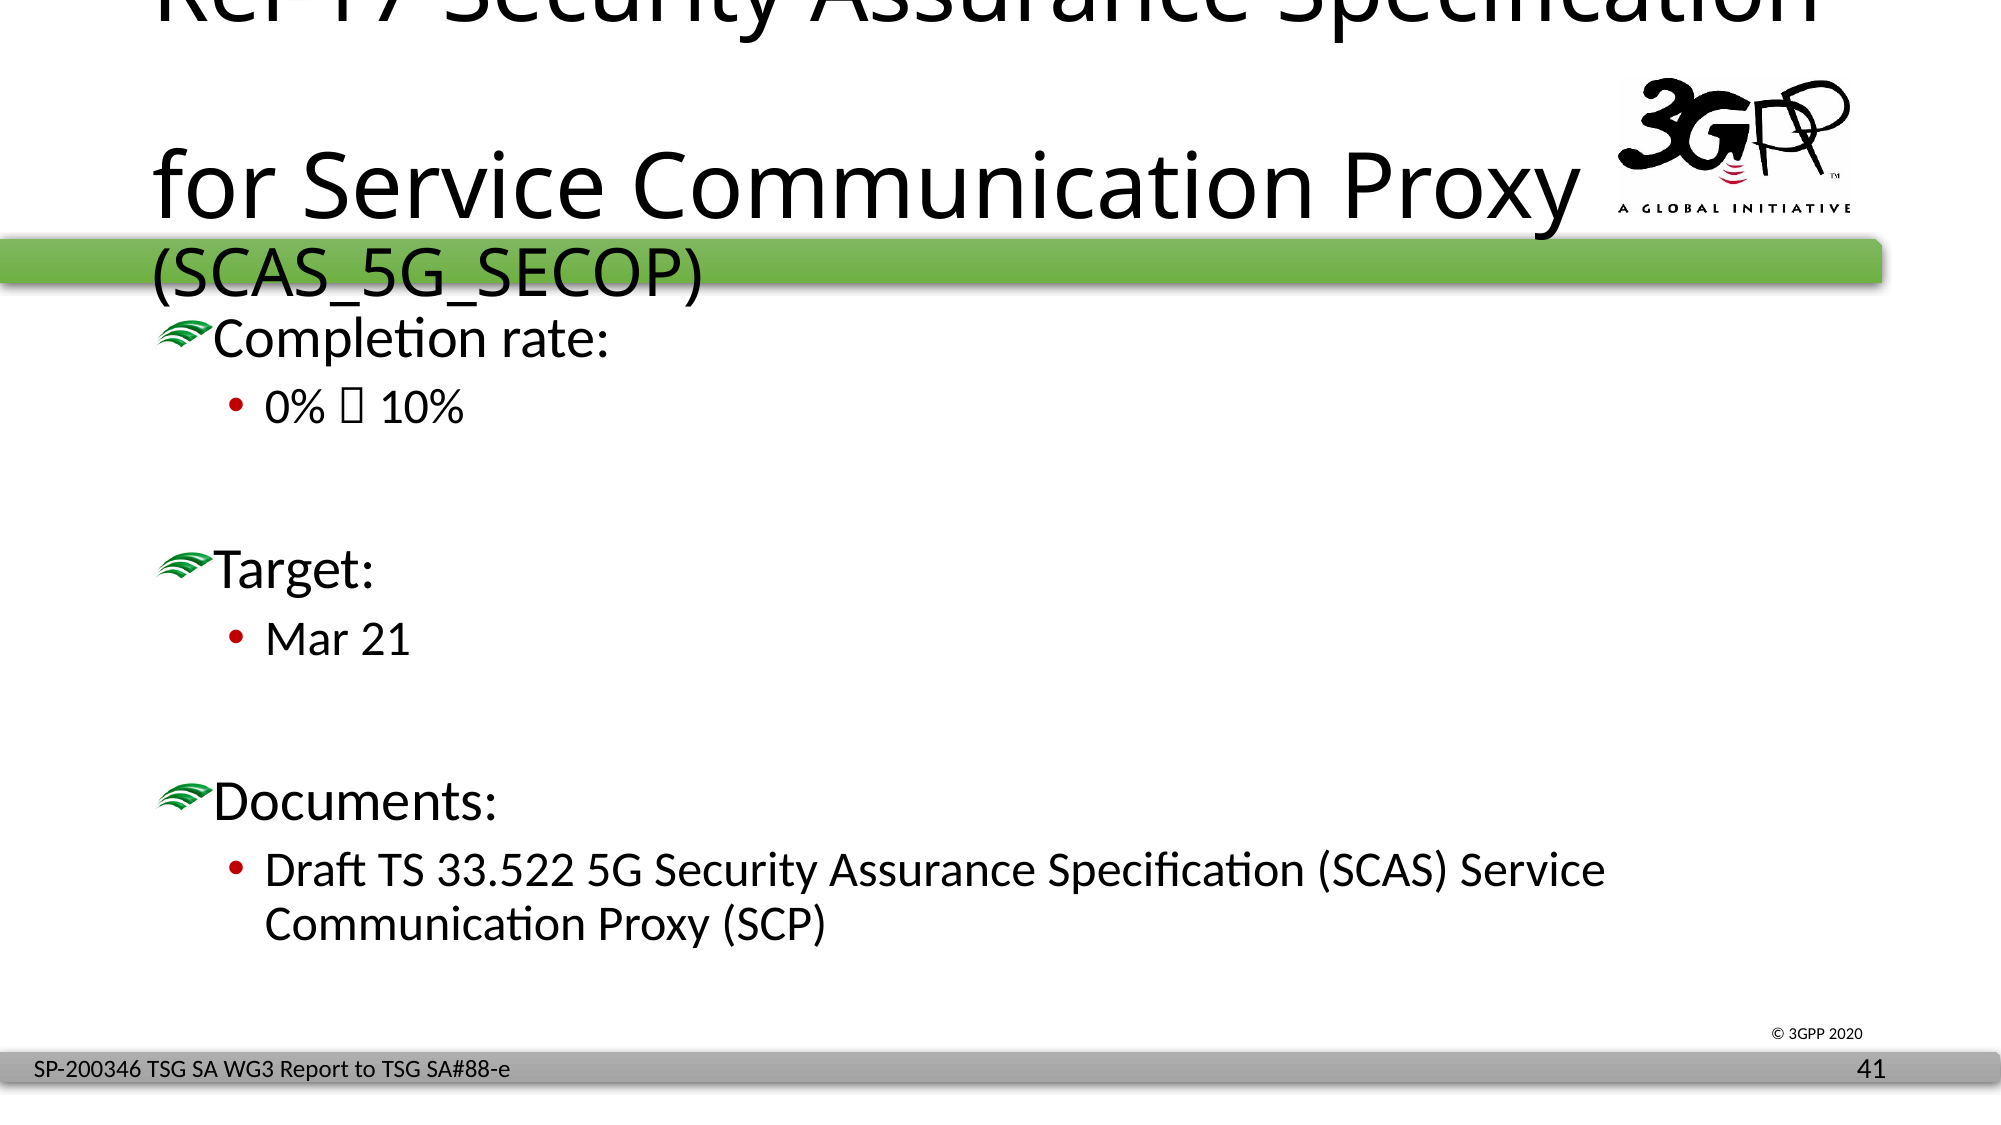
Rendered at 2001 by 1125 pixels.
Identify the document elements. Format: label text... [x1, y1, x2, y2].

picture [152, 314, 215, 356]
picture [152, 546, 215, 587]
picture [152, 777, 215, 819]
title Rel-17 Security Assurance Specification for Service Communication Proxy (SCAS_5G_SECOP) [137, 17, 1863, 235]
list Completion rate: 0%  10% Target: Mar 21 Documents: Draft TS 33.522 5G Security Assurance Specification (SCAS) Service Communication Proxy (SCP) [137, 299, 1863, 1014]
